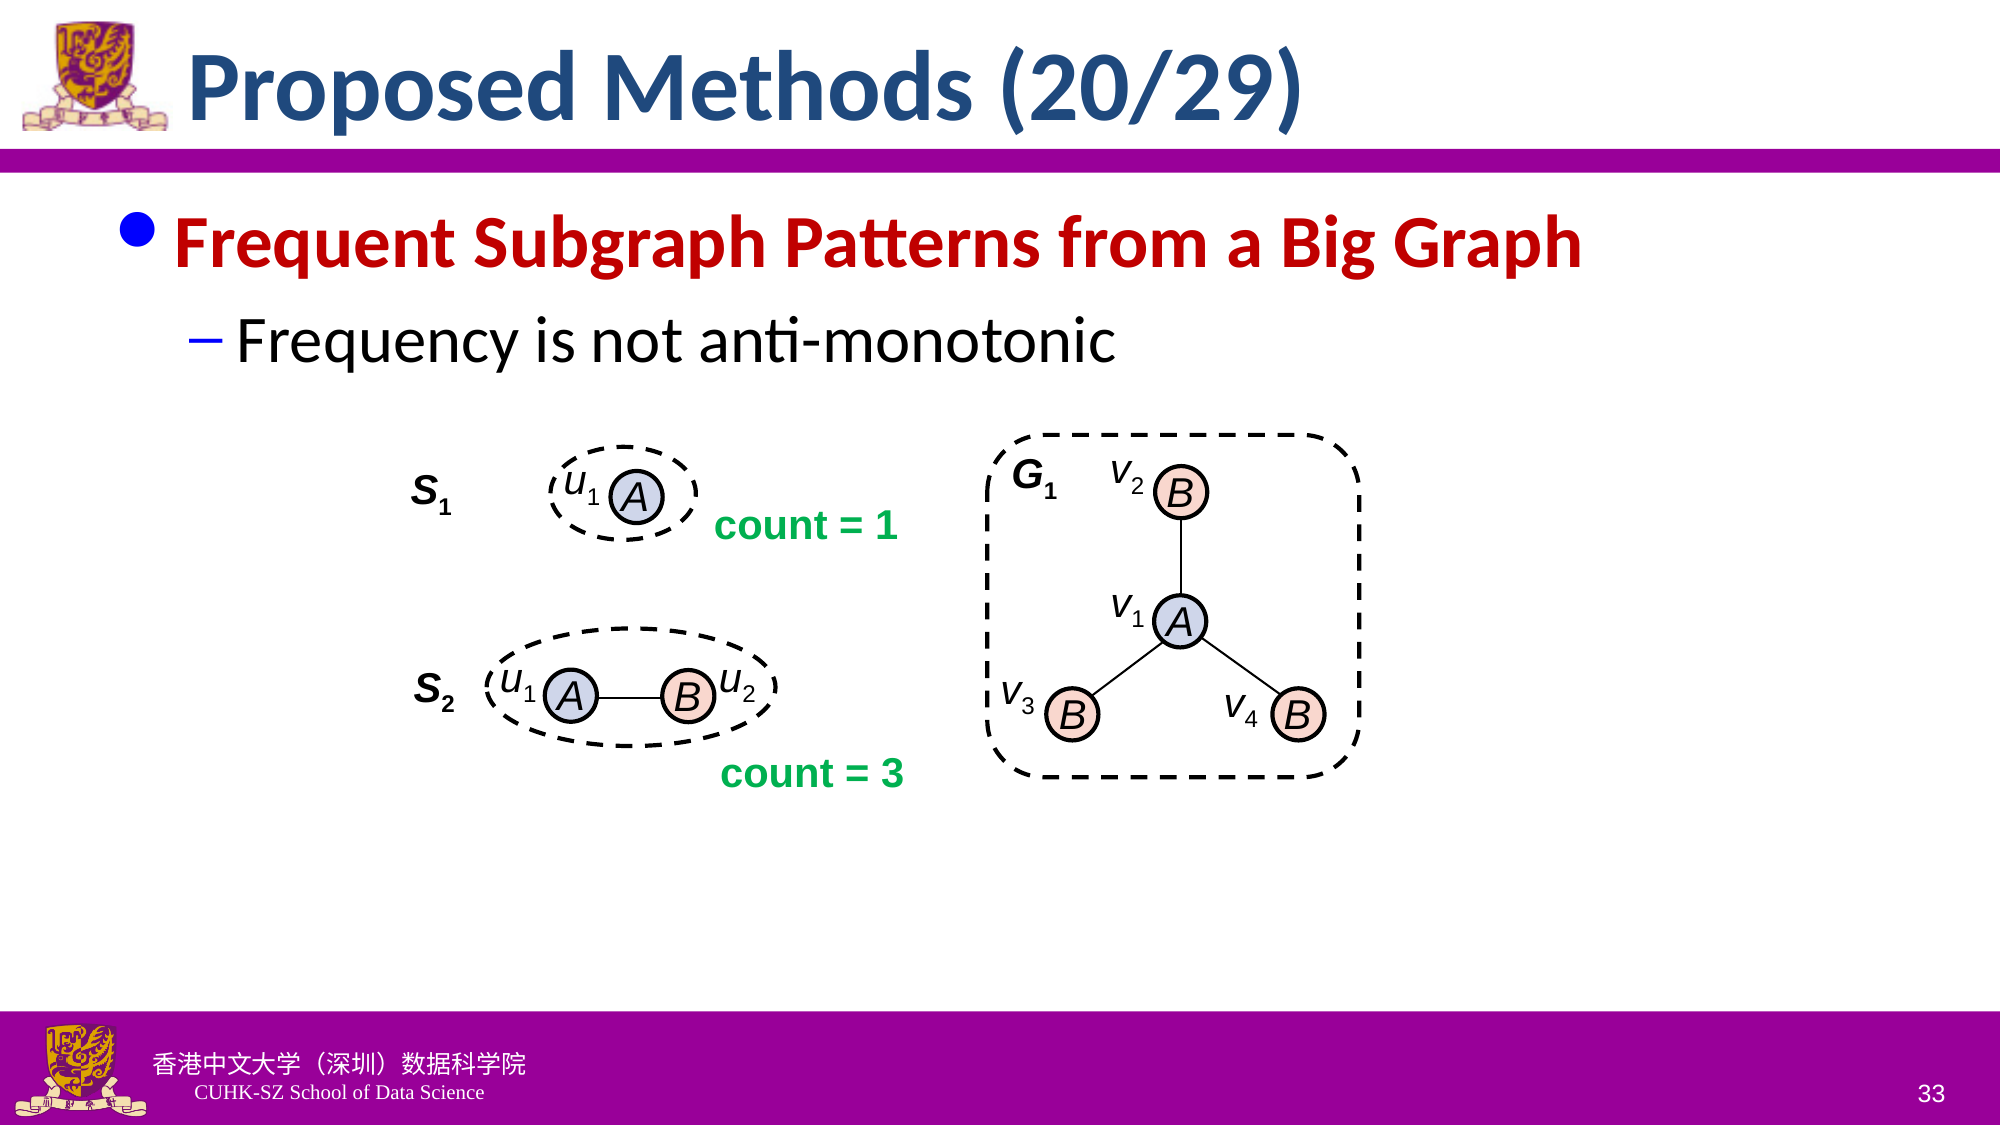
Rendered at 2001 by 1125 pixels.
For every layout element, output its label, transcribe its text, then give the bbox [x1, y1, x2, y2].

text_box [658, 661, 718, 728]
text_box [1151, 457, 1210, 524]
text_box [1201, 637, 1288, 700]
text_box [1043, 679, 1103, 746]
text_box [1087, 641, 1165, 700]
slide_number 33 [1493, 1070, 1961, 1125]
picture [21, 20, 173, 131]
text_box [606, 462, 665, 529]
title Proposed Methods (20/29) [171, 23, 1946, 138]
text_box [541, 661, 601, 728]
picture [14, 1023, 149, 1117]
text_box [1151, 586, 1211, 653]
list Frequent Subgraph Patterns from a Big Graph Frequency is not anti-monotonic [99, 184, 1901, 838]
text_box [1268, 679, 1328, 746]
